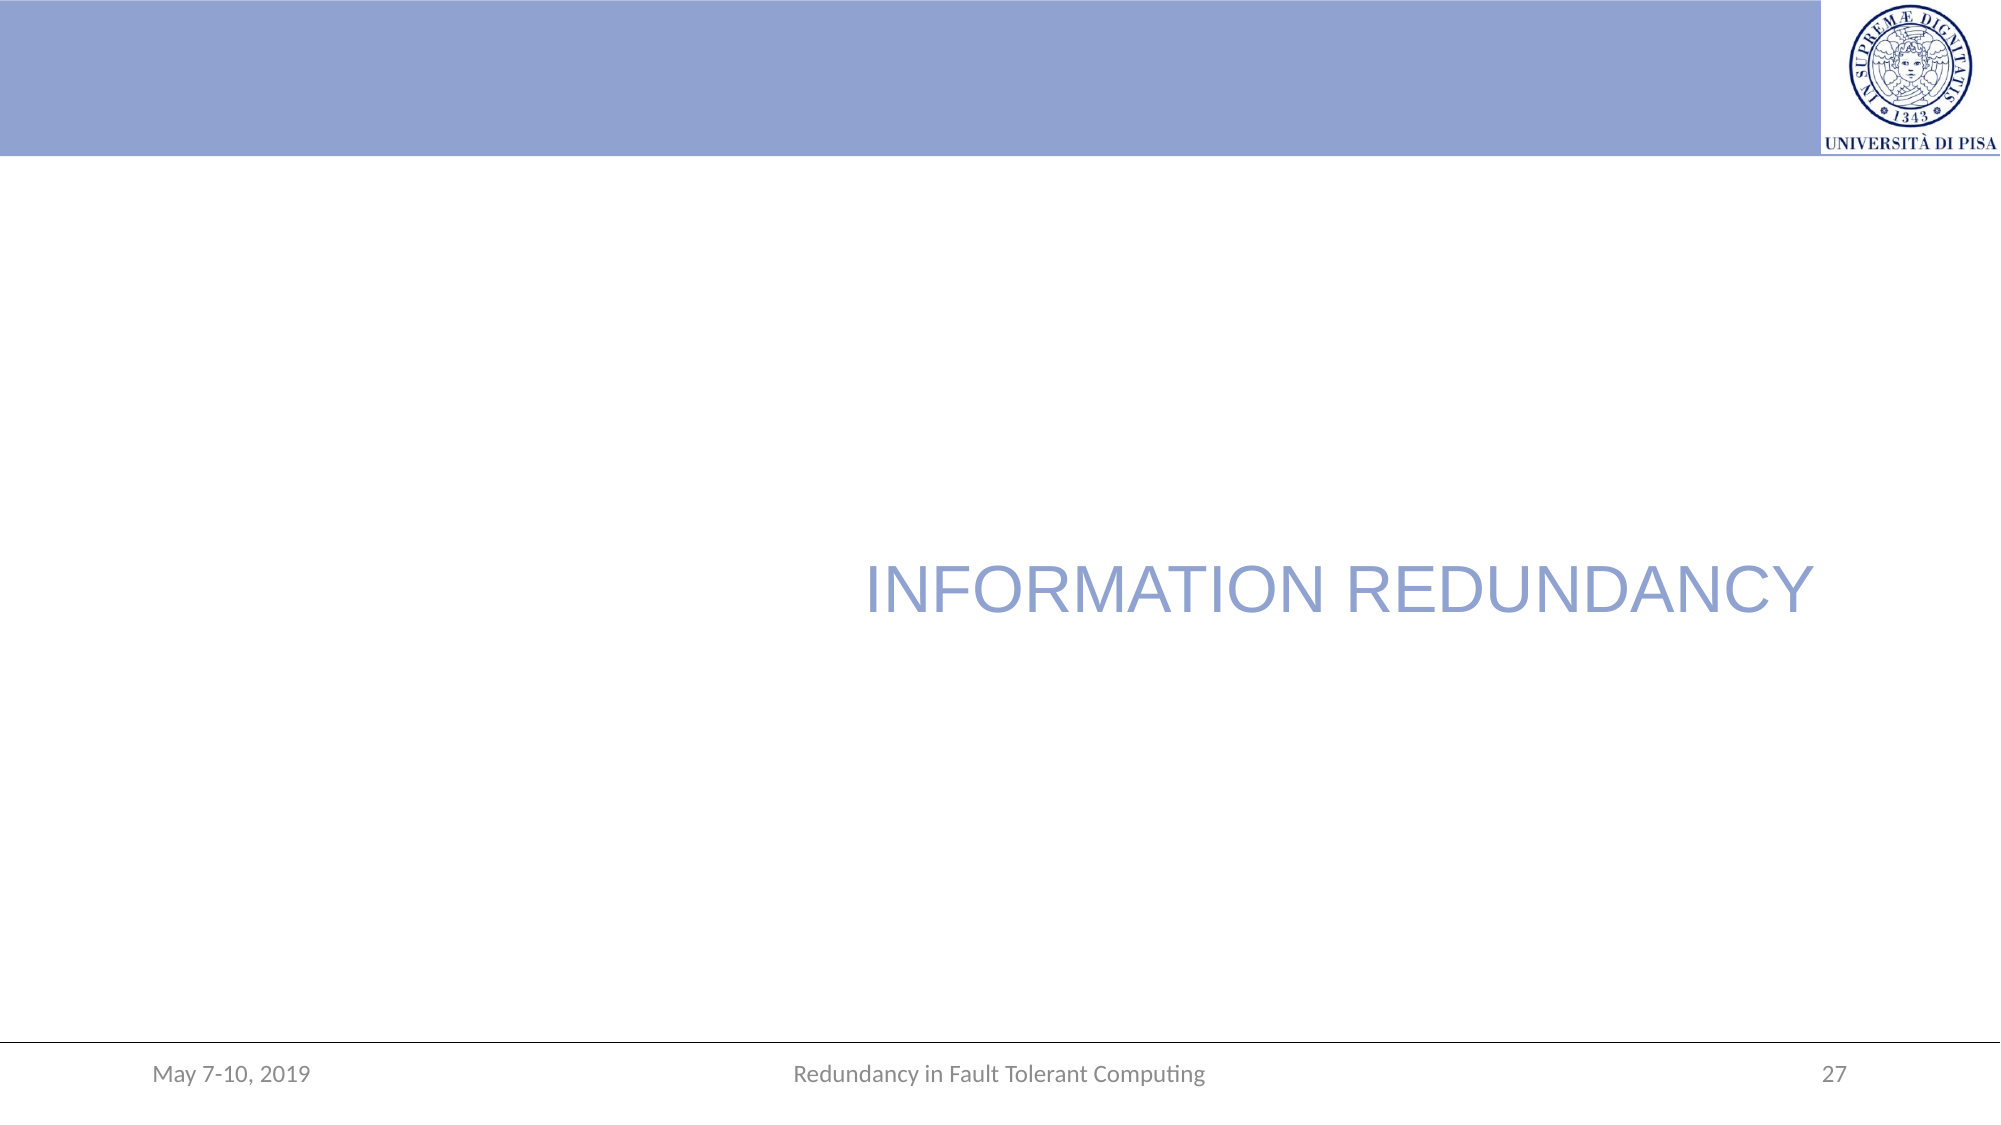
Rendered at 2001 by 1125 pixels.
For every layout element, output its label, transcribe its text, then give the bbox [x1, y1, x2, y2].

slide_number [137, 1042, 588, 1103]
footer Redundancy in Fault Tolerant Computing [662, 1042, 1338, 1103]
text_box INFORMATION REDUNDANCY [780, 538, 1832, 634]
picture [1821, 0, 2000, 154]
slide_number 27 [1412, 1042, 1863, 1103]
